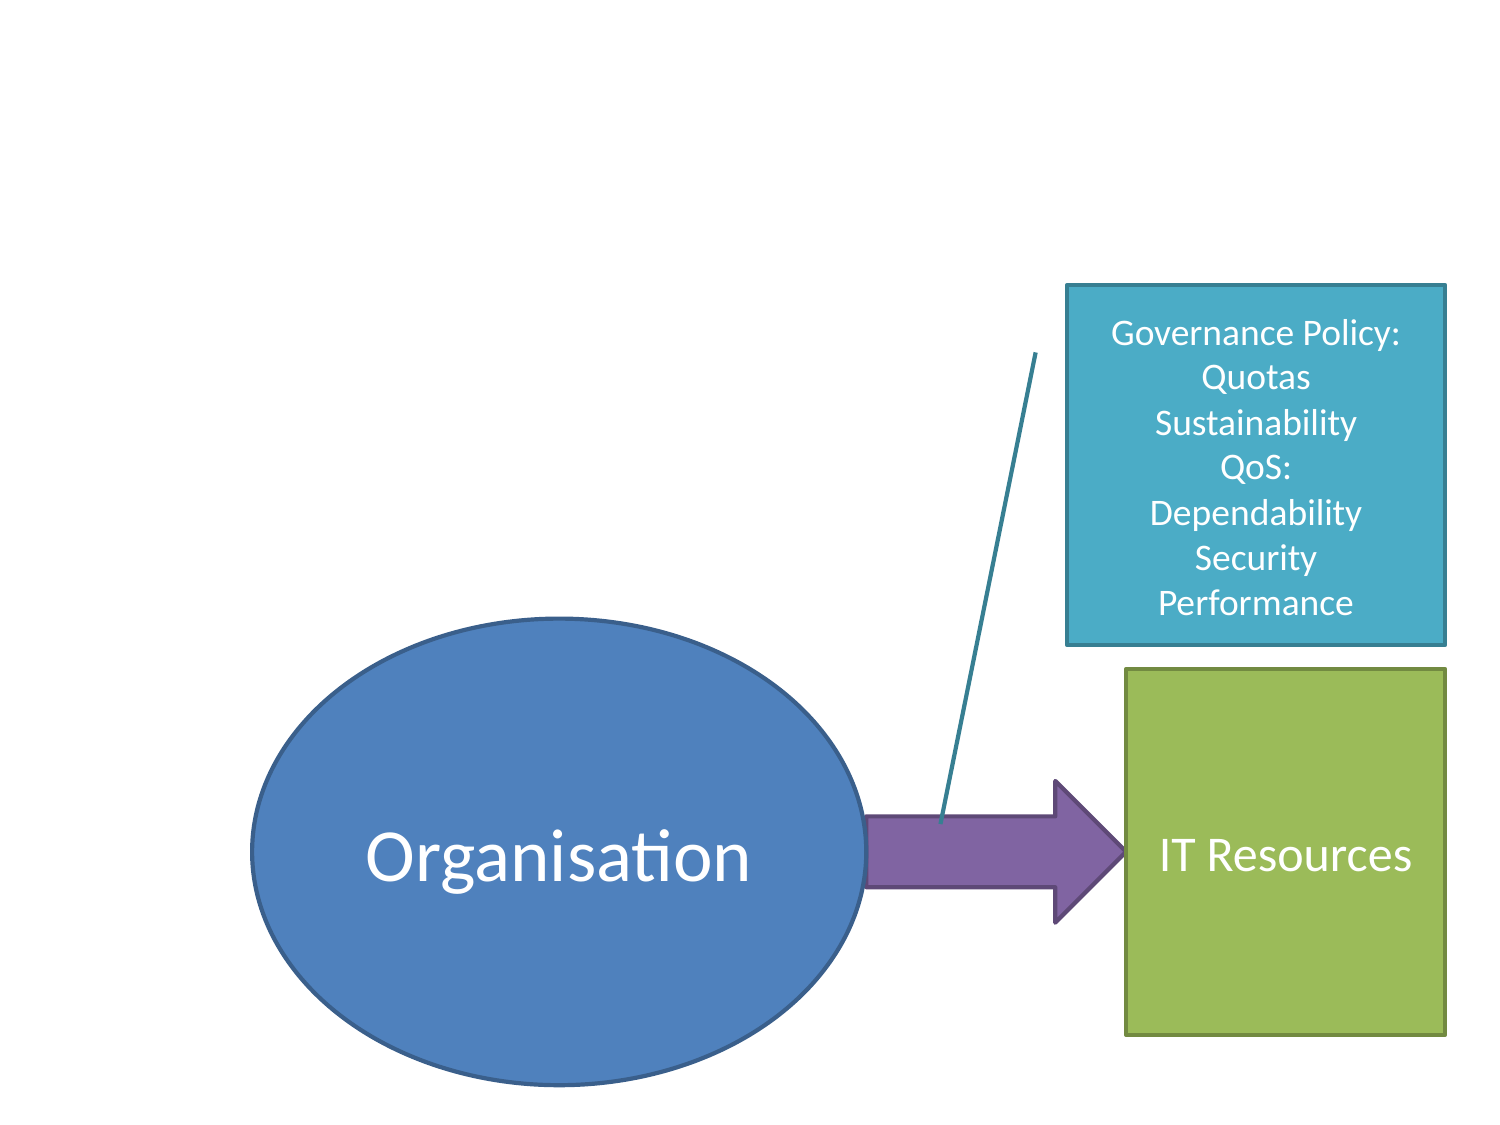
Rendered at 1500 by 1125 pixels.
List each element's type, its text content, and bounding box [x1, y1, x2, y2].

text_box IT Resources [1124, 667, 1447, 1037]
text_box Governance Policy: Quotas Sustainability QoS: Dependability Security Performance [938, 351, 1038, 825]
text_box Governance Policy: Quotas Sustainability QoS: Dependability Security Performance [1065, 283, 1447, 647]
text_box Organisation [250, 616, 869, 1088]
text_box [865, 779, 1124, 925]
